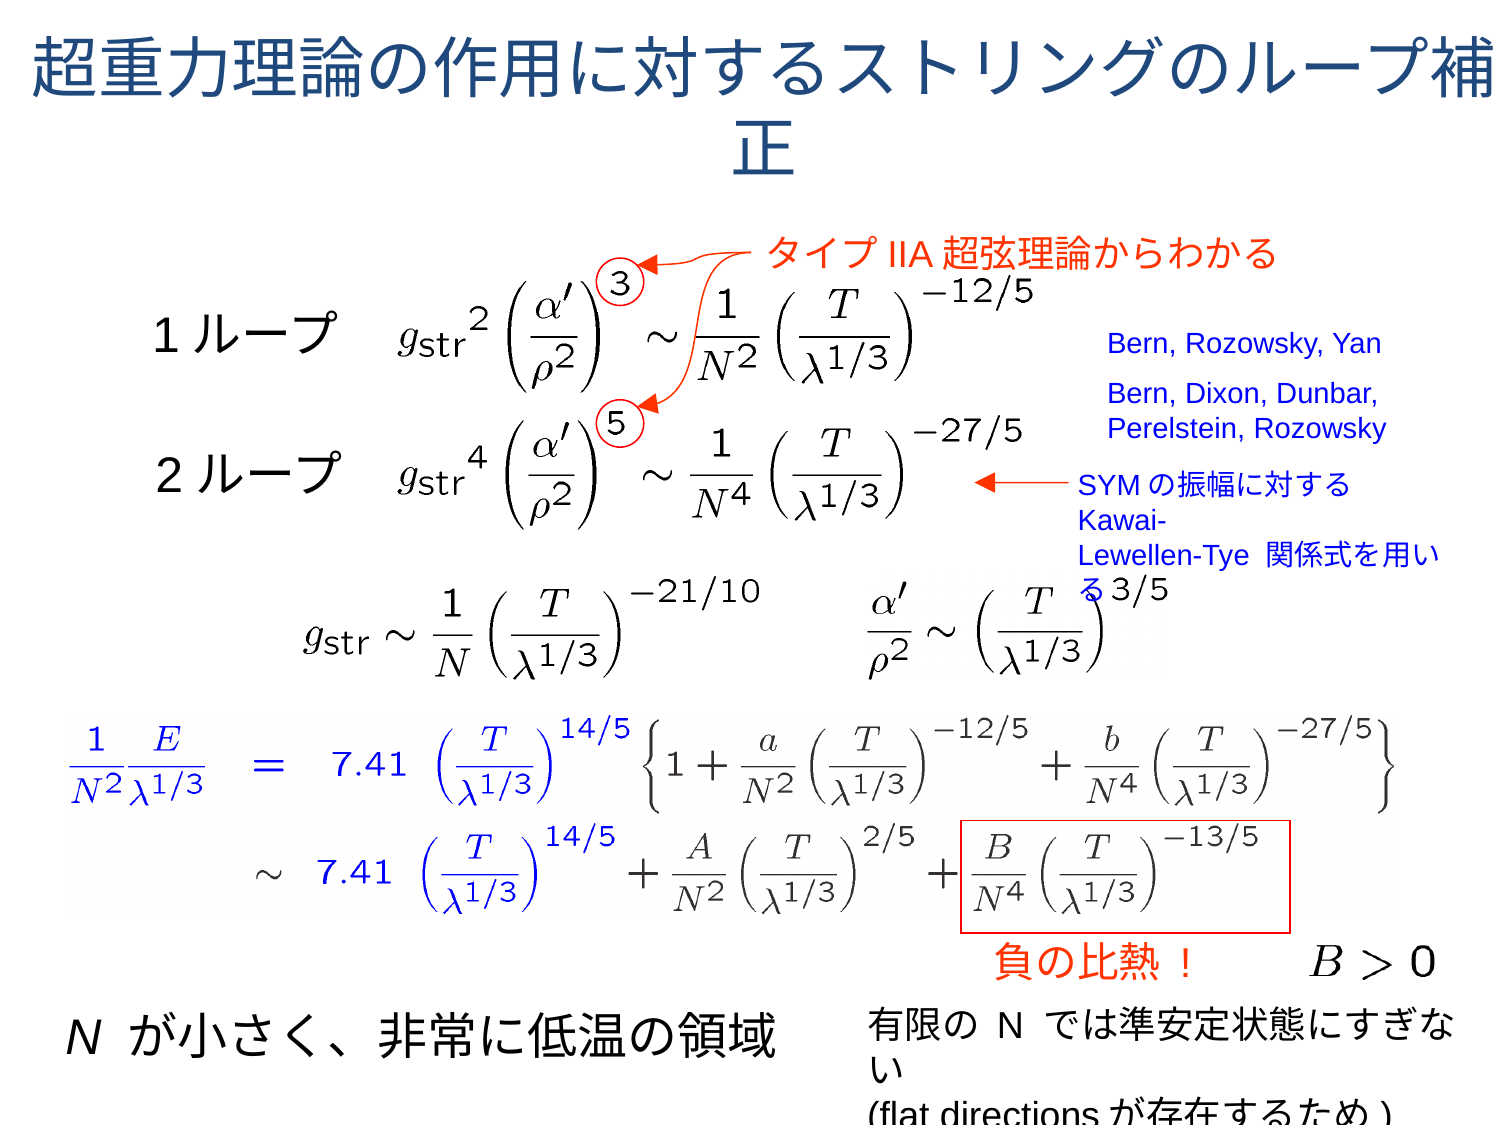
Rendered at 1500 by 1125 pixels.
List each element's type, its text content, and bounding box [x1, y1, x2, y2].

picture [302, 575, 761, 680]
picture [866, 573, 1168, 680]
text_box N が小さく、非常に低温の領域 [50, 997, 793, 1072]
text_box 有限の N では準安定状態にすぎない (flat directionsが存在するため) [852, 993, 1500, 1125]
text_box タイプIIA超弦理論からわかる [751, 222, 1295, 283]
text_box [600, 402, 631, 410]
picture [1304, 935, 1444, 986]
picture [395, 269, 636, 393]
text_box 2ループ [140, 435, 357, 511]
title 超重力理論の作用に対するストリングのループ補正 [1, 18, 1500, 194]
text_box 負の比熱 ! [978, 928, 1207, 993]
picture [774, 269, 1034, 393]
picture [68, 714, 1394, 916]
text_box [960, 924, 1291, 933]
text_box 1ループ [137, 295, 354, 370]
text_box Bern, Rozowsky, Yan Bern, Dixon, Dunbar, Perelstein, Rozowsky [1092, 317, 1477, 452]
text_box SYMの振幅に対する Kawai- Lewellen-Tye 関係式を用いる [1062, 458, 1477, 614]
text_box [600, 258, 630, 268]
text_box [636, 252, 774, 407]
picture [395, 411, 1023, 530]
